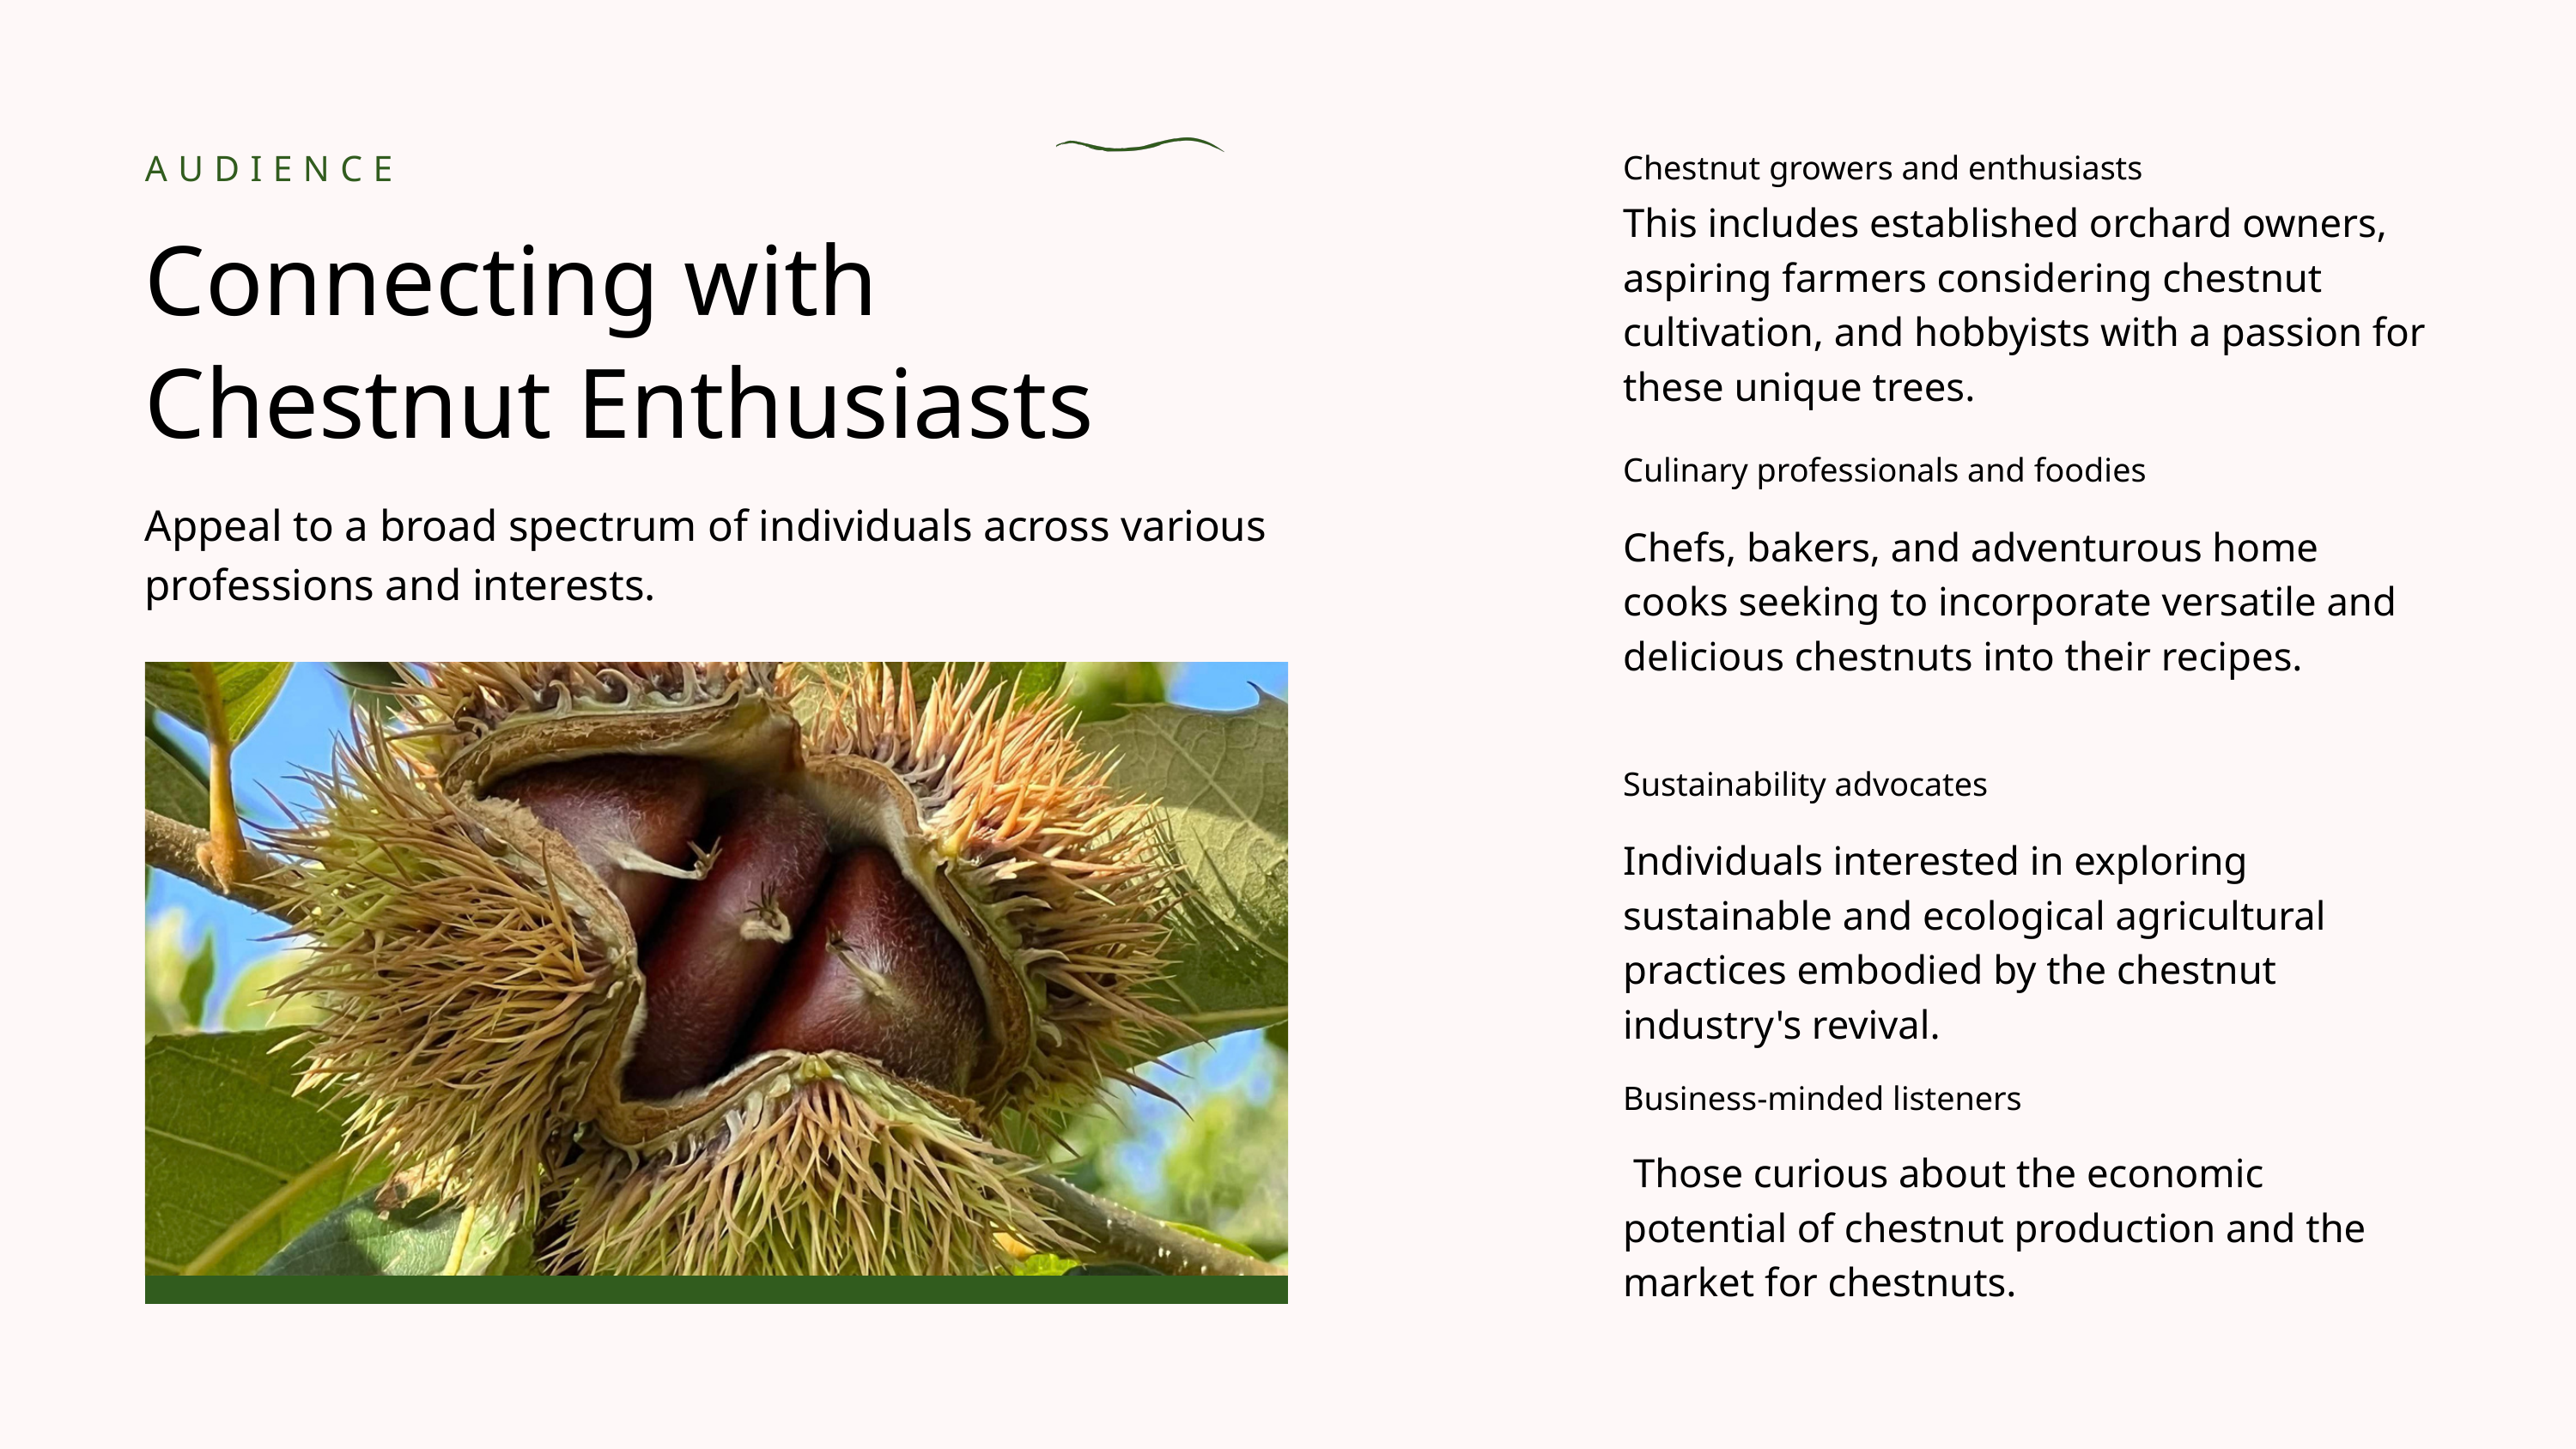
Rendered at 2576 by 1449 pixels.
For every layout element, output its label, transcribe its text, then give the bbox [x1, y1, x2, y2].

text_box Connecting with Chestnut Enthusiasts [144, 211, 1289, 458]
text_box Appeal to a broad spectrum of individuals across various professions and interests. [144, 490, 1289, 609]
text_box AUDIENCE [144, 139, 427, 189]
text_box [1055, 137, 1225, 153]
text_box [1622, 144, 2432, 1300]
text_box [144, 662, 1289, 1304]
